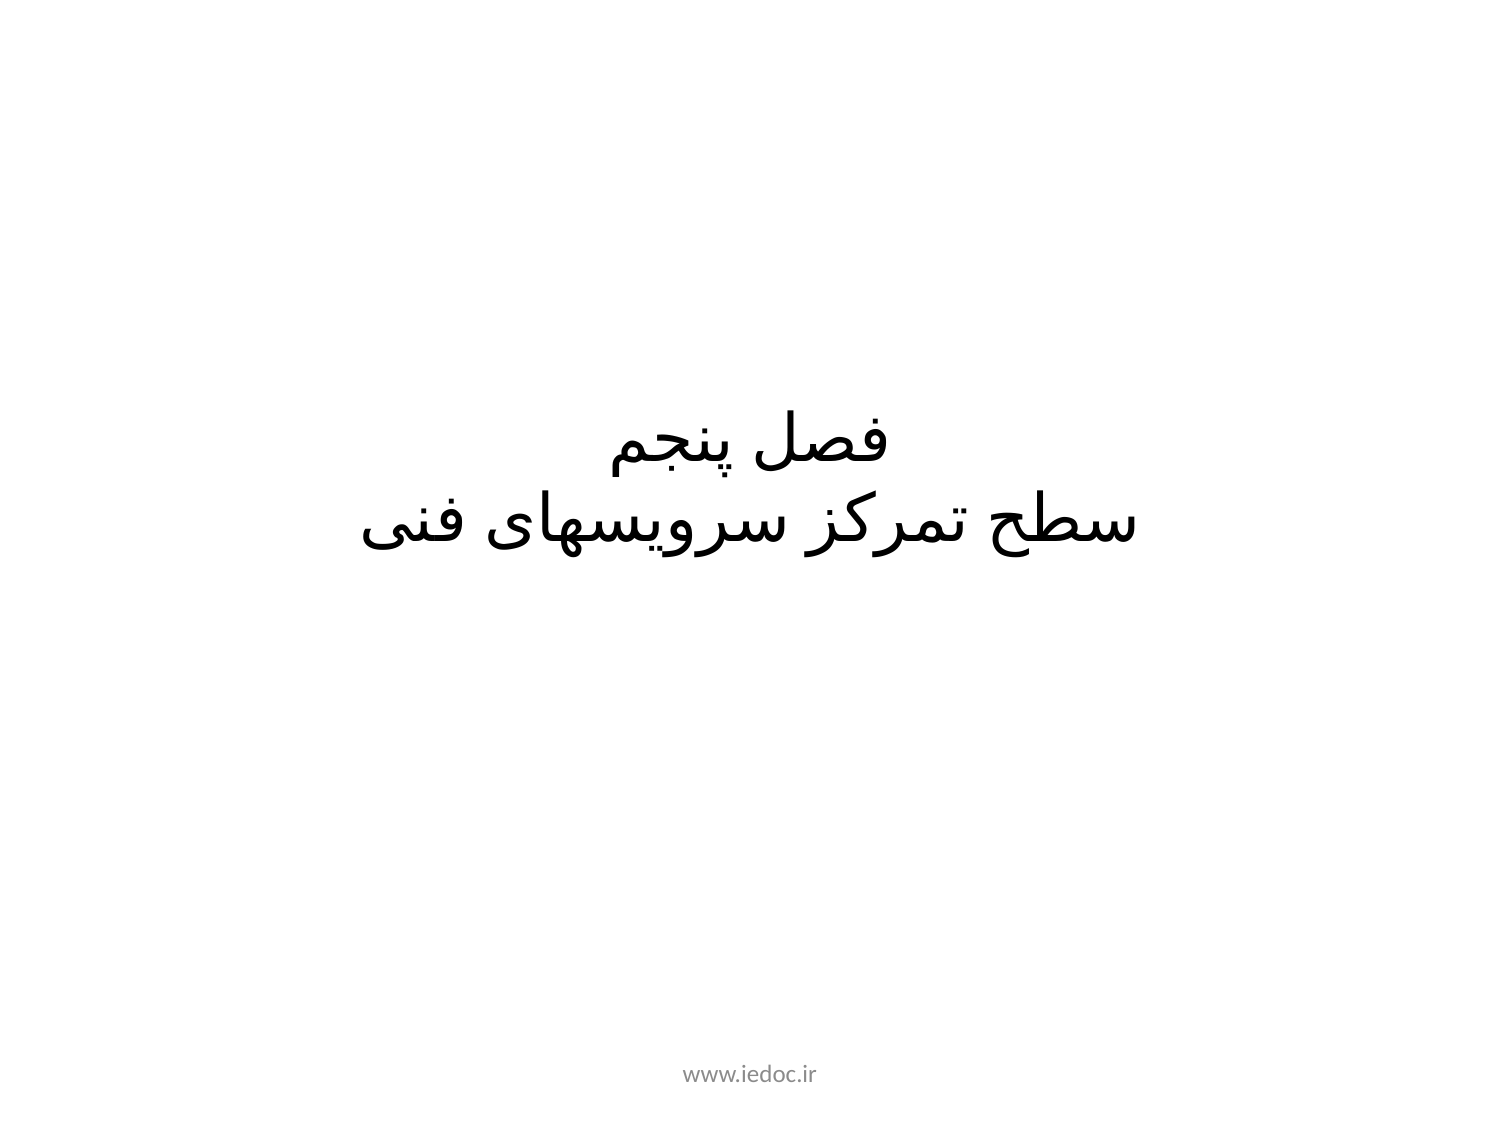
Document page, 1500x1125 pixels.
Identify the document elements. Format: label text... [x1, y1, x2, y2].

title فصل پنجم سطح تمرکز سرویسهای فنی [75, 45, 1425, 906]
footer www.iedoc.ir [512, 1042, 988, 1103]
